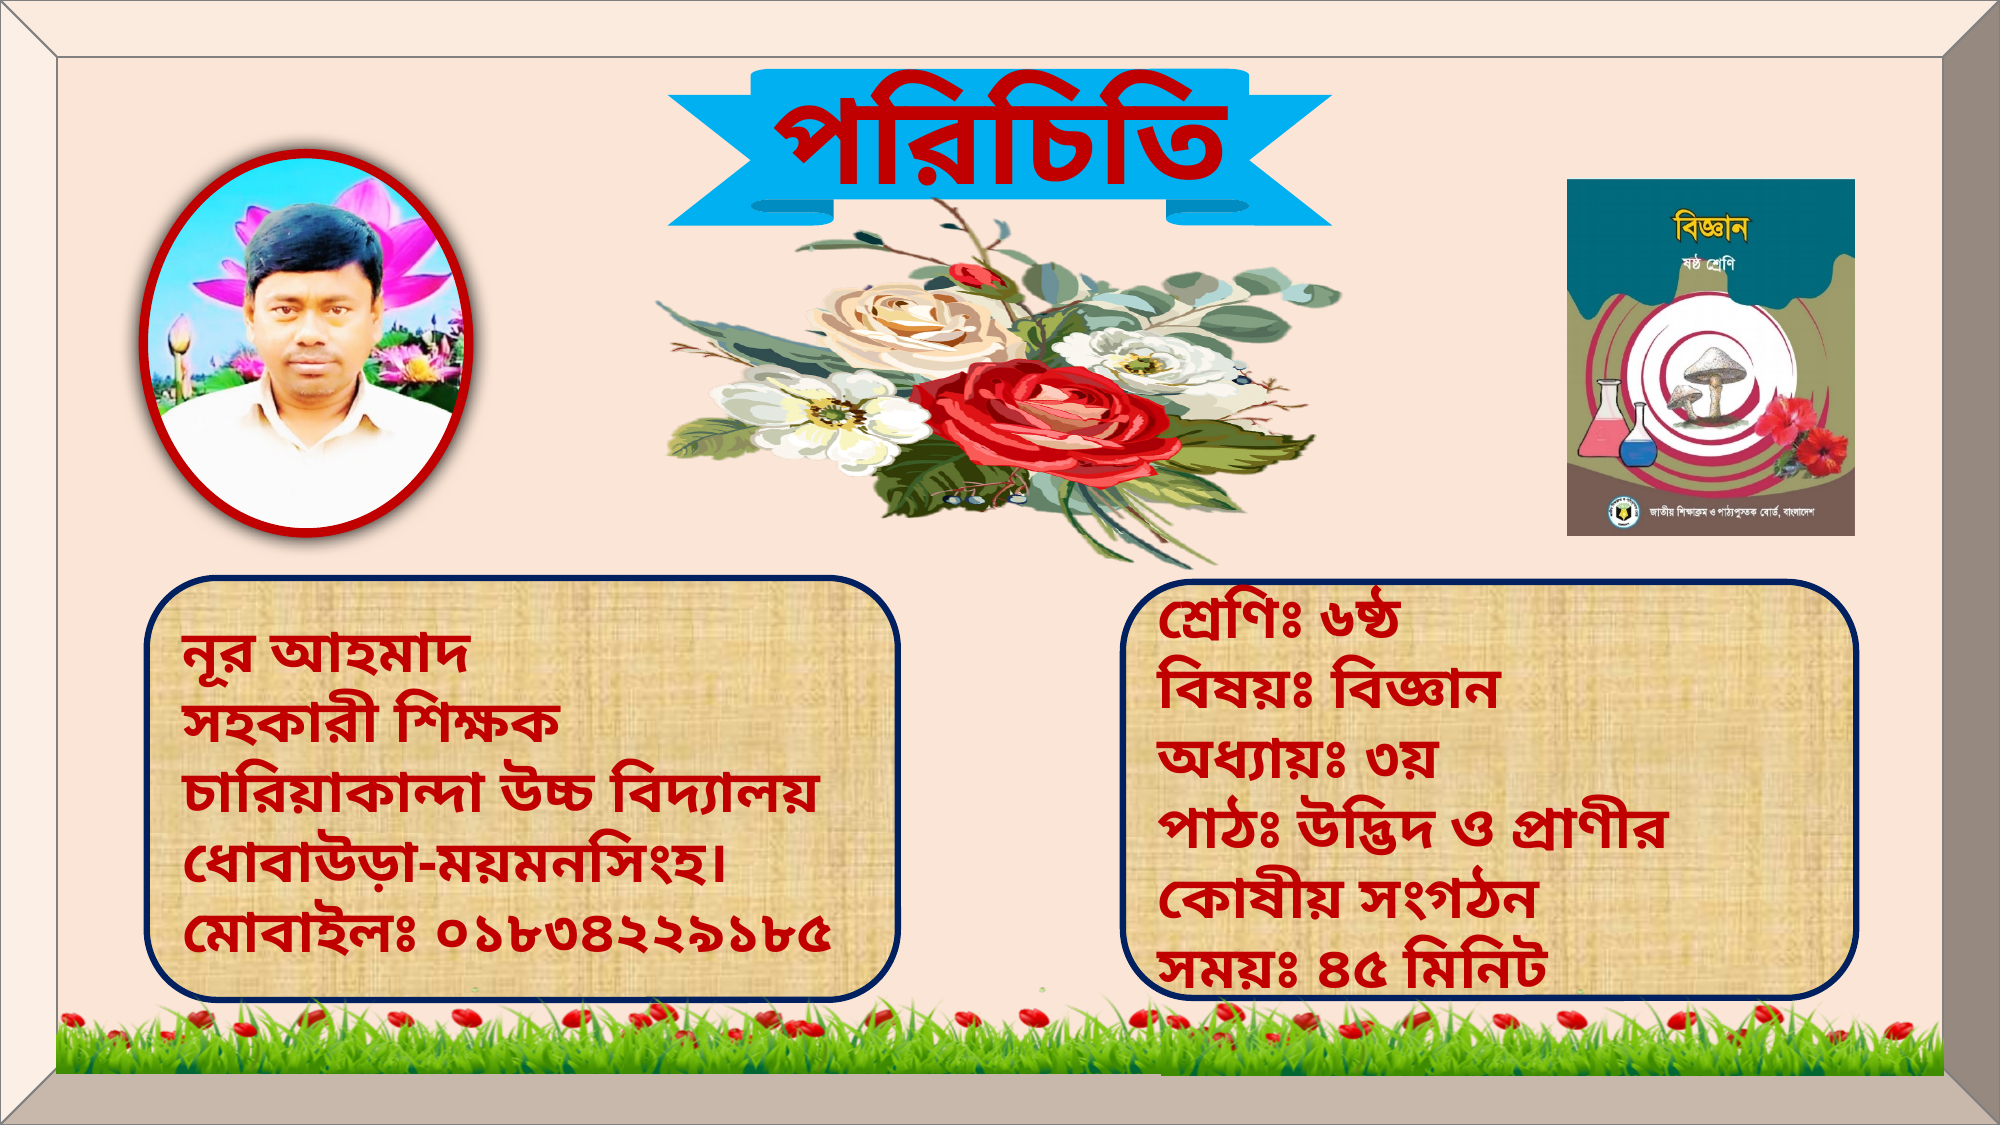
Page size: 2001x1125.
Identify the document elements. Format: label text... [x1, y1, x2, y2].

picture [775, 106, 903, 183]
text_box [0, 0, 2000, 1125]
picture [1138, 130, 1222, 179]
text_box শ্রেণিঃ ৬ষ্ঠ বিষয়ঃ বিজ্ঞান অধ্যায়ঃ ৩য় পাঠঃ উদ্ভিদ ও প্রাণীর কোষীয় সংগঠন সময়ঃ ৪৫ মিনিট [1121, 580, 1858, 897]
text_box পরিচিতি [749, 67, 1336, 130]
picture [56, 897, 1944, 1076]
text_box নূর আহমাদ সহকারী শিক্ষক চারিয়াকান্দা উচ্চ বিদ্যালয় ধোবাউড়া-ময়মনসিংহ। মোবাইলঃ ০১৮৩৪২২৯১৮৫ [145, 576, 899, 897]
picture [1034, 130, 1092, 181]
picture [1567, 178, 1855, 536]
picture [919, 167, 936, 185]
picture [143, 49, 1502, 642]
picture [1108, 130, 1124, 183]
picture [996, 130, 1012, 183]
picture [909, 126, 973, 183]
